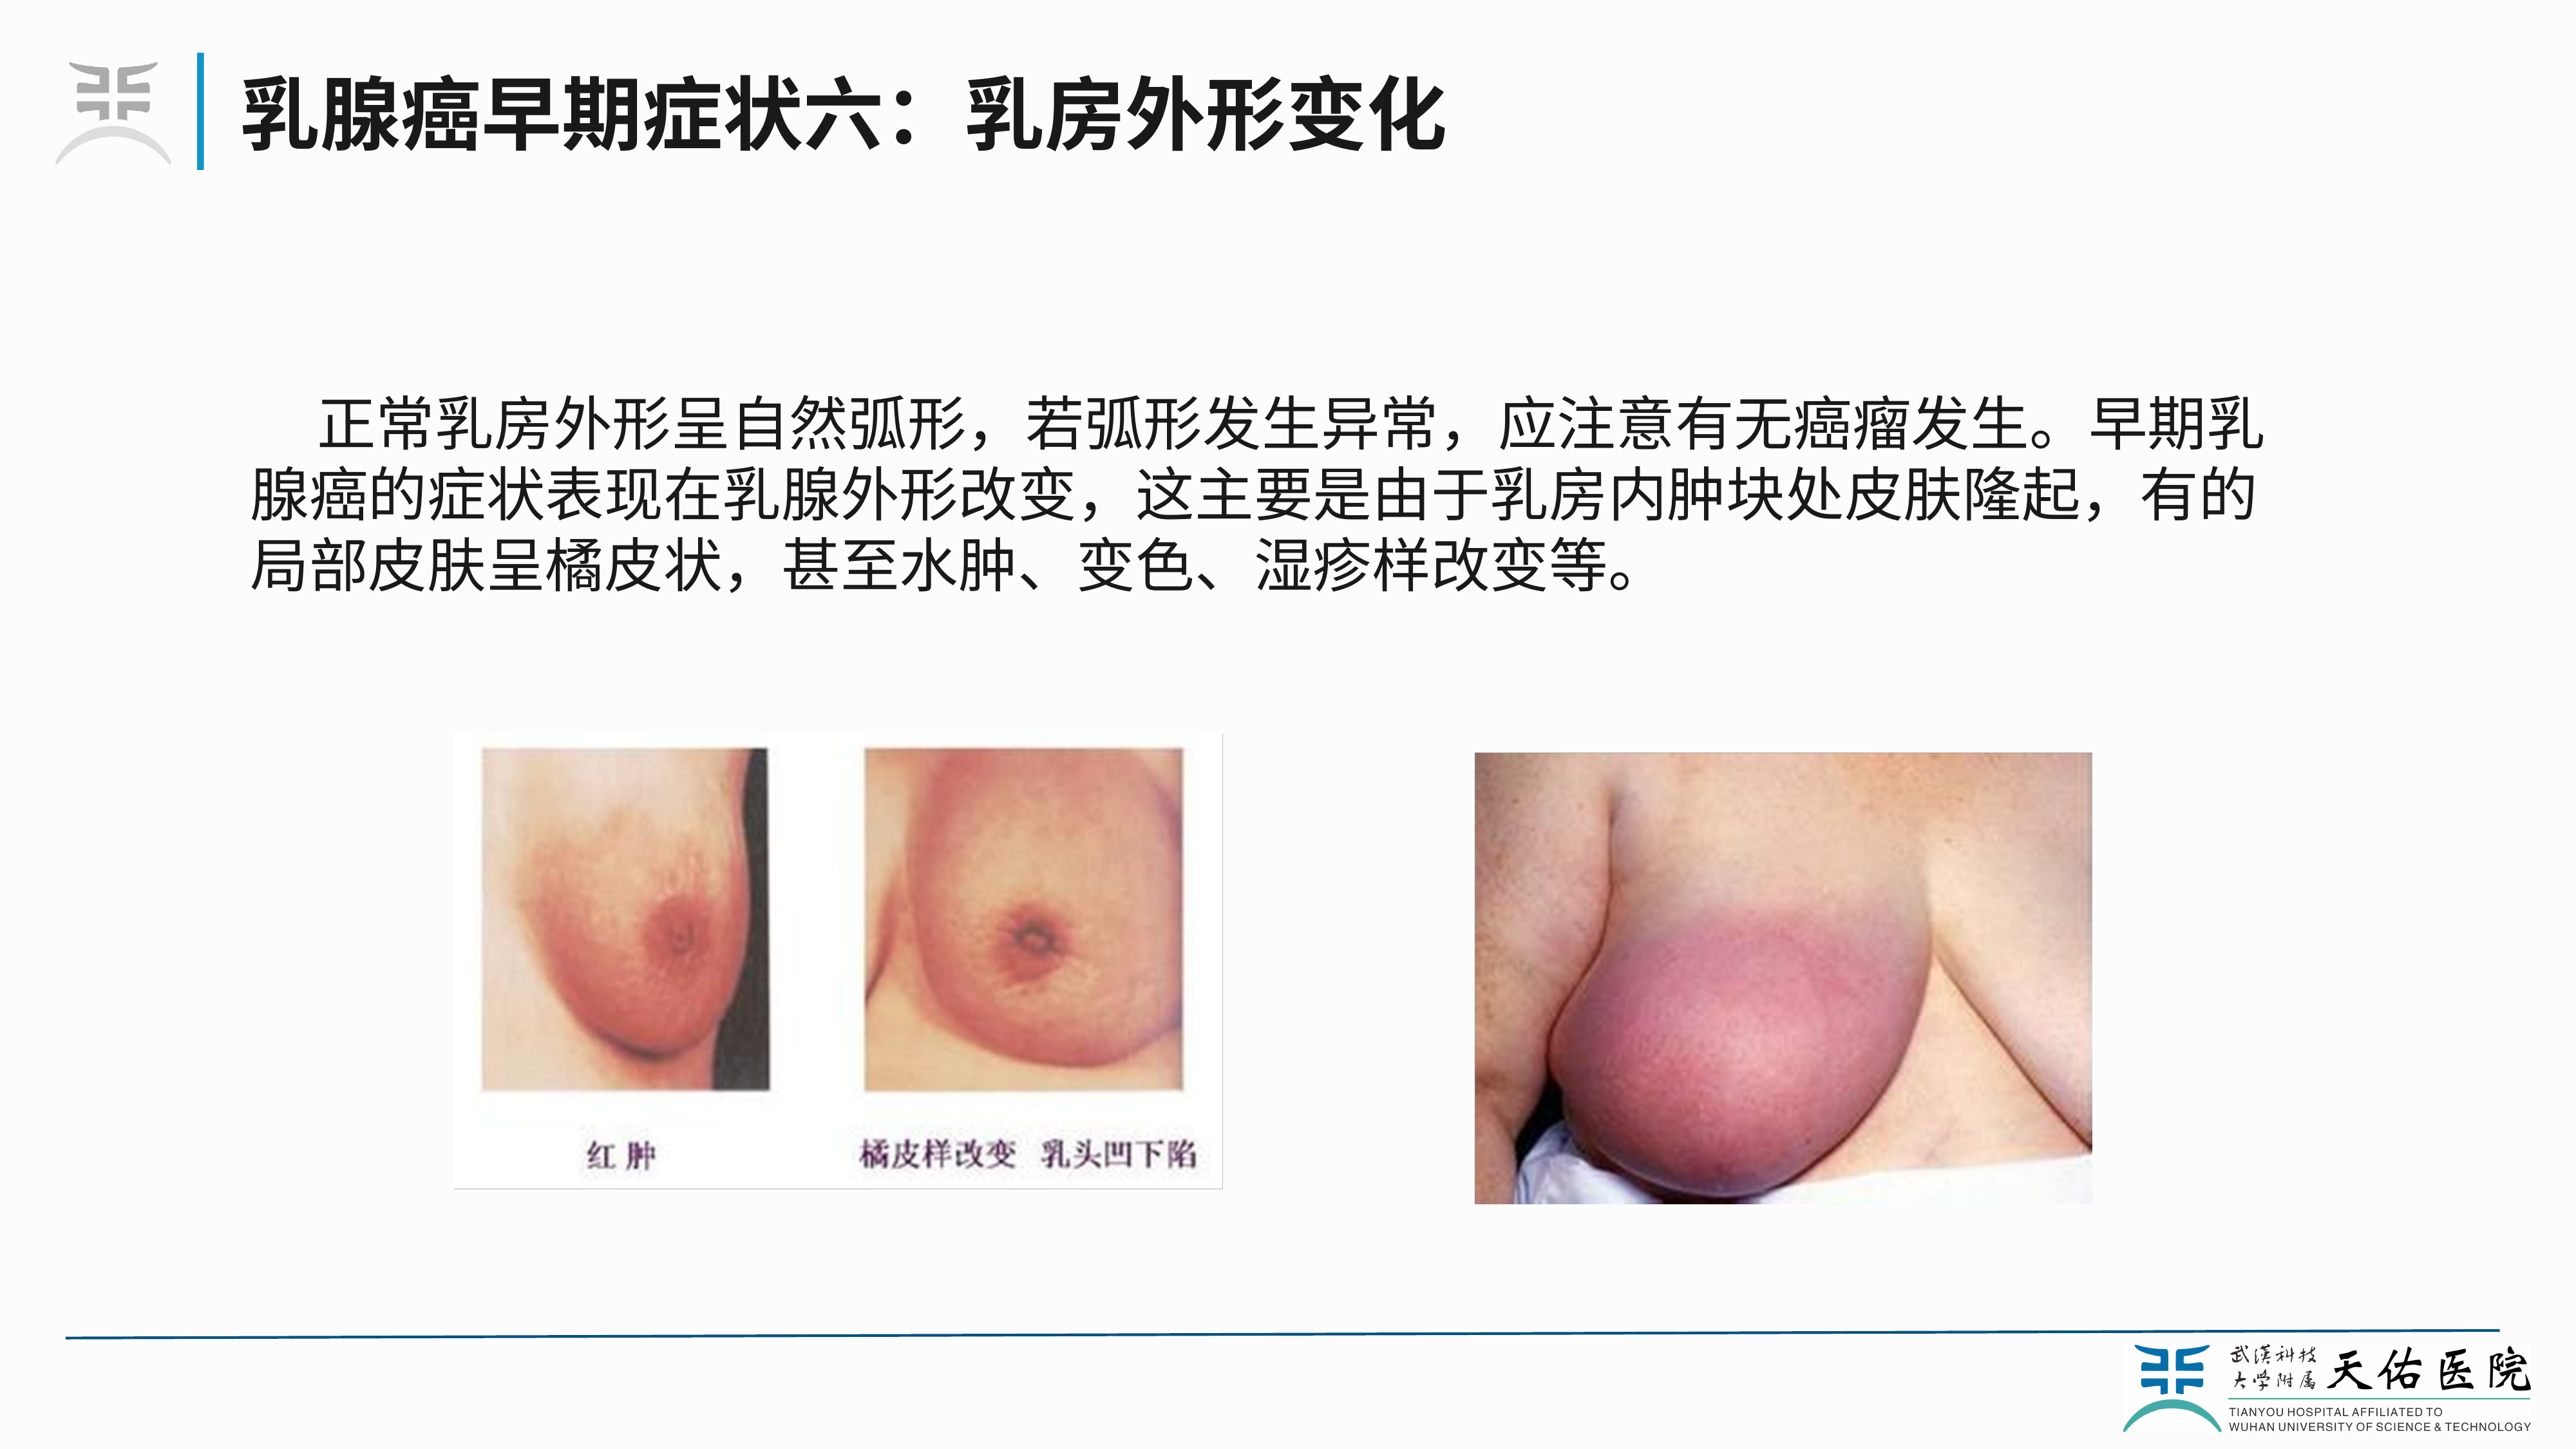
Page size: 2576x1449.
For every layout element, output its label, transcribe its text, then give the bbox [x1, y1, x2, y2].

text_box 正常乳房外形呈自然弧形，若弧形发生异常，应注意有无癌瘤发生。早期乳腺癌的症状表现在乳腺外形改变，这主要是由于乳房内肿块处皮肤隆起，有的局部皮肤呈橘皮状，甚至水肿、变色、湿疹样改变等。 [245, 224, 2302, 760]
picture [453, 734, 2092, 1204]
picture [2123, 1344, 2534, 1445]
title 乳腺癌早期症状六：乳房外形变化 [234, 57, 1860, 312]
